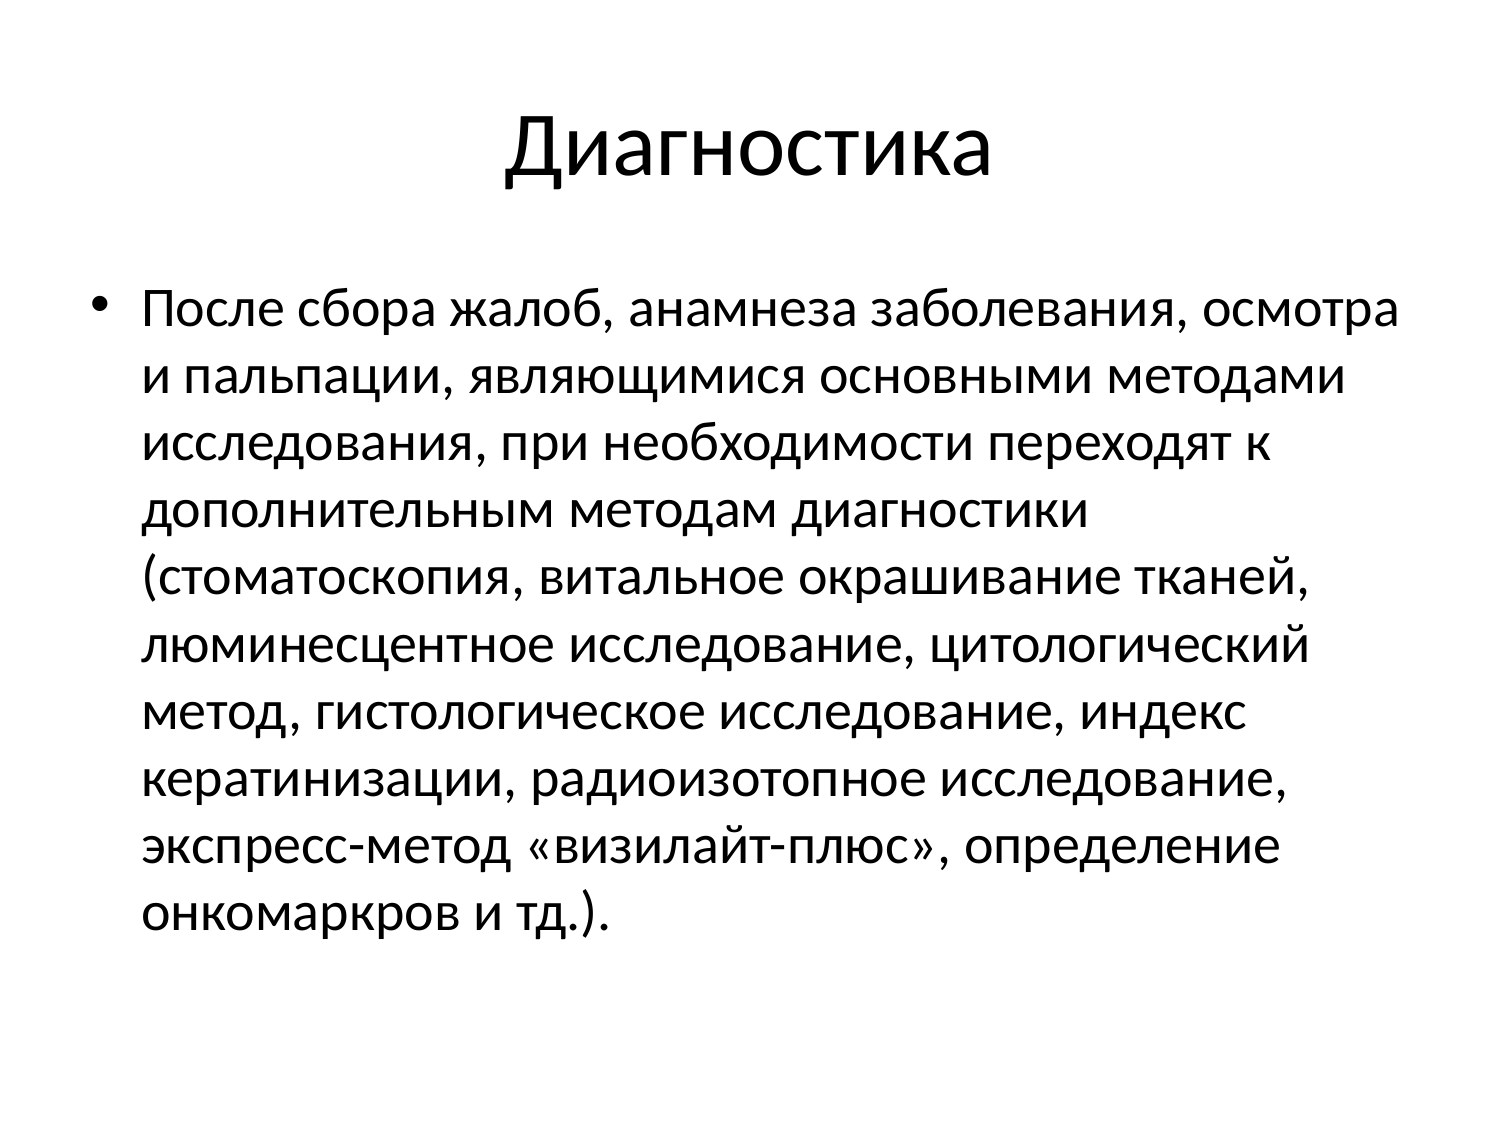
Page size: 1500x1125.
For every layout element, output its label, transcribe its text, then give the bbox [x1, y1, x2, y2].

list После сбора жалоб, анамнеза заболевания, осмотра и пальпации, являющимися основными методами исследования, при необходимости переходят к дополнительным методам диагностики (стоматоскопия, витальное окрашивание тканей, люминесцентное исследование, цитологический метод, гистологическое исследование, индекс кератинизации, радиоизотопное исследование, экспресс-метод «визилайт-плюс», определение онкомаркров и тд.). [75, 262, 1425, 1005]
title Диагностика [75, 45, 1425, 233]
